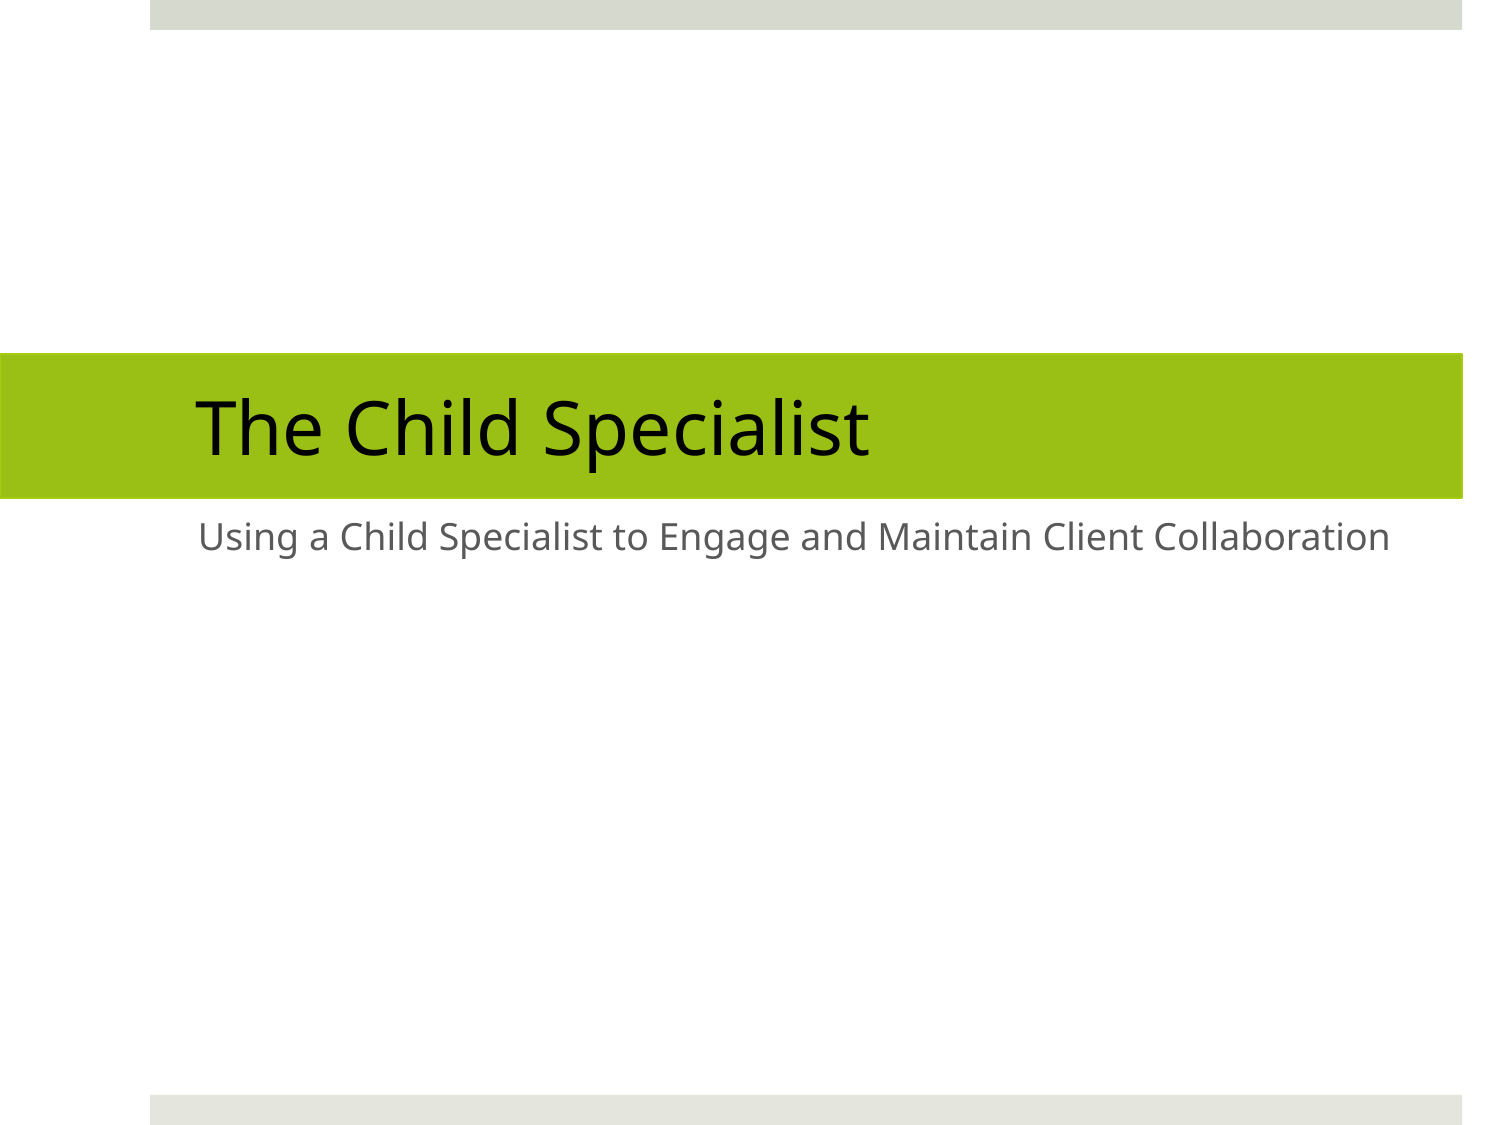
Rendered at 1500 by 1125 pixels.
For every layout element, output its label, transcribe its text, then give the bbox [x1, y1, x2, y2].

subtitle Using a Child Specialist to Engage and Maintain Client Collaboration [149, 497, 1463, 1125]
title The Child Specialist [0, 353, 1463, 499]
